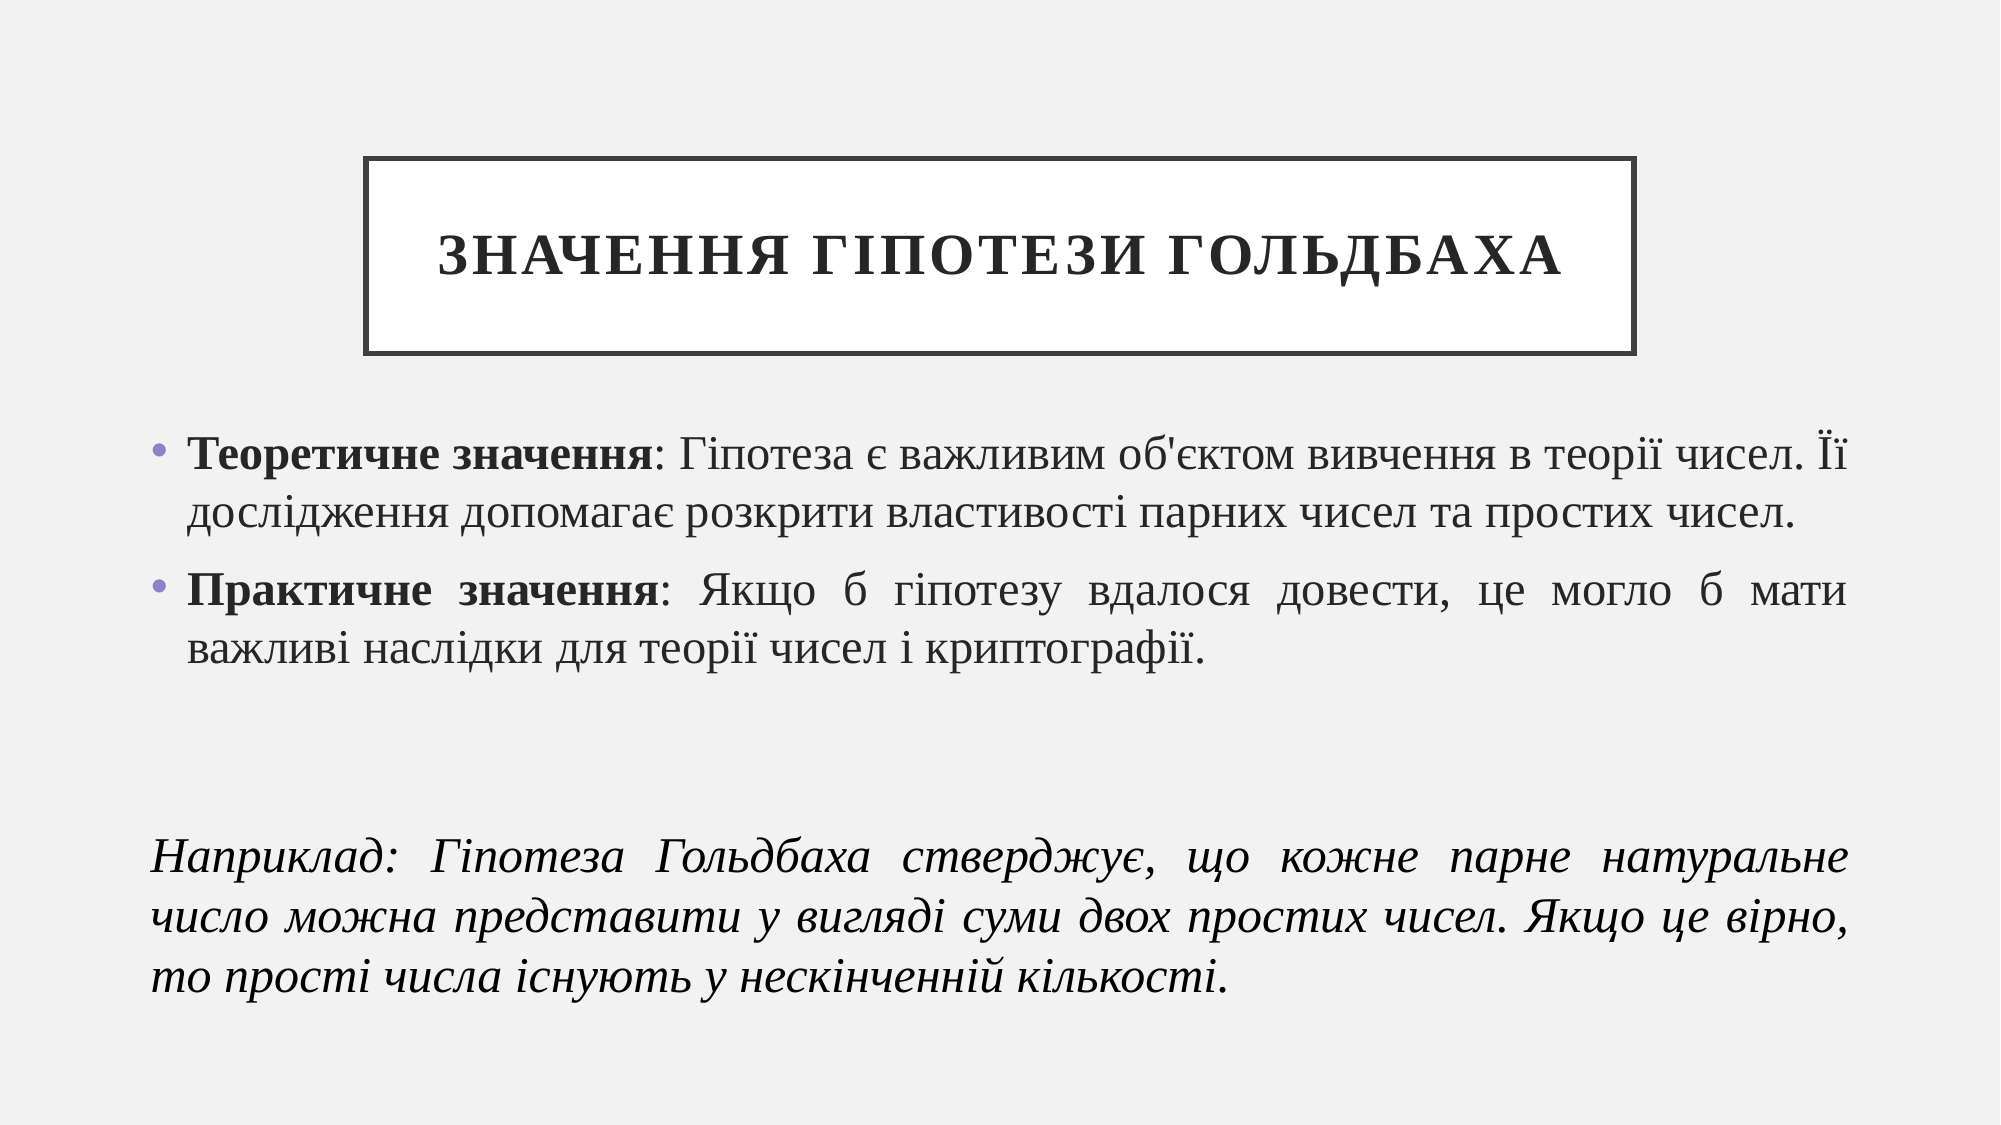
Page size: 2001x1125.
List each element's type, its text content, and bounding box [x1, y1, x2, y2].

text_box Наприклад: Гіпотеза Гольдбаха стверджує, що кожне парне натуральне число можна представити у вигляді суми двох простих чисел. Якщо це вірно, то прості числа існують у нескінченній кількості. [135, 814, 1865, 1055]
title Значення Гіпотези Гольдбаха [363, 156, 1637, 356]
list Теоретичне значення: Гіпотеза є важливим об'єктом вивчення в теорії чисел. Її дослідження допомагає розкрити властивості парних чисел та простих чисел. Практичне значення: Якщо б гіпотезу вдалося довести, це могло б мати важливі наслідки для теорії чисел і криптографії. [135, 413, 1865, 739]
